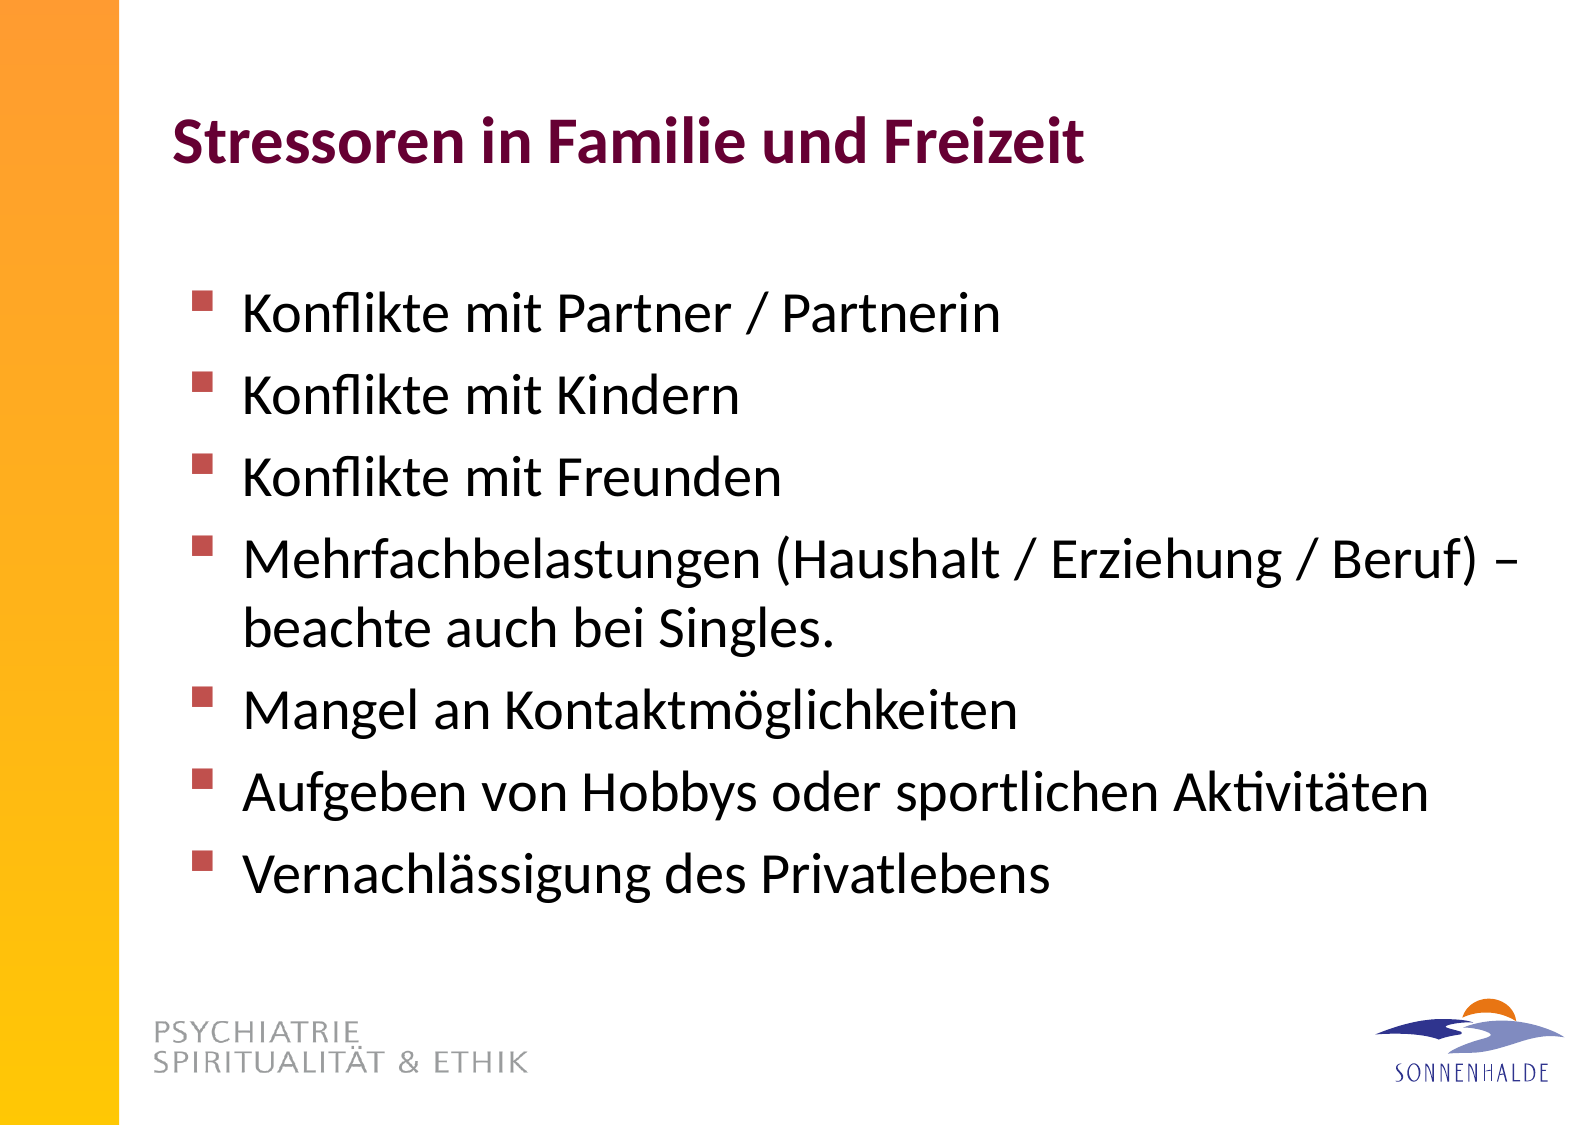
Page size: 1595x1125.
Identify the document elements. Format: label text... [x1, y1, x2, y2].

title Stressoren in Familie und Freizeit [157, 66, 1558, 208]
picture [144, 1017, 635, 1075]
list Konflikte mit Partner / Partnerin Konflikte mit Kindern Konflikte mit Freunden Mehrfachbelastungen (Haushalt / Erziehung / Beruf) – beachte auch bei Singles. Mangel an Kontaktmöglichkeiten Aufgeben von Hobbys oder sportlichen Aktivitäten Vernachlässigung des Privatlebens [171, 267, 1551, 1000]
